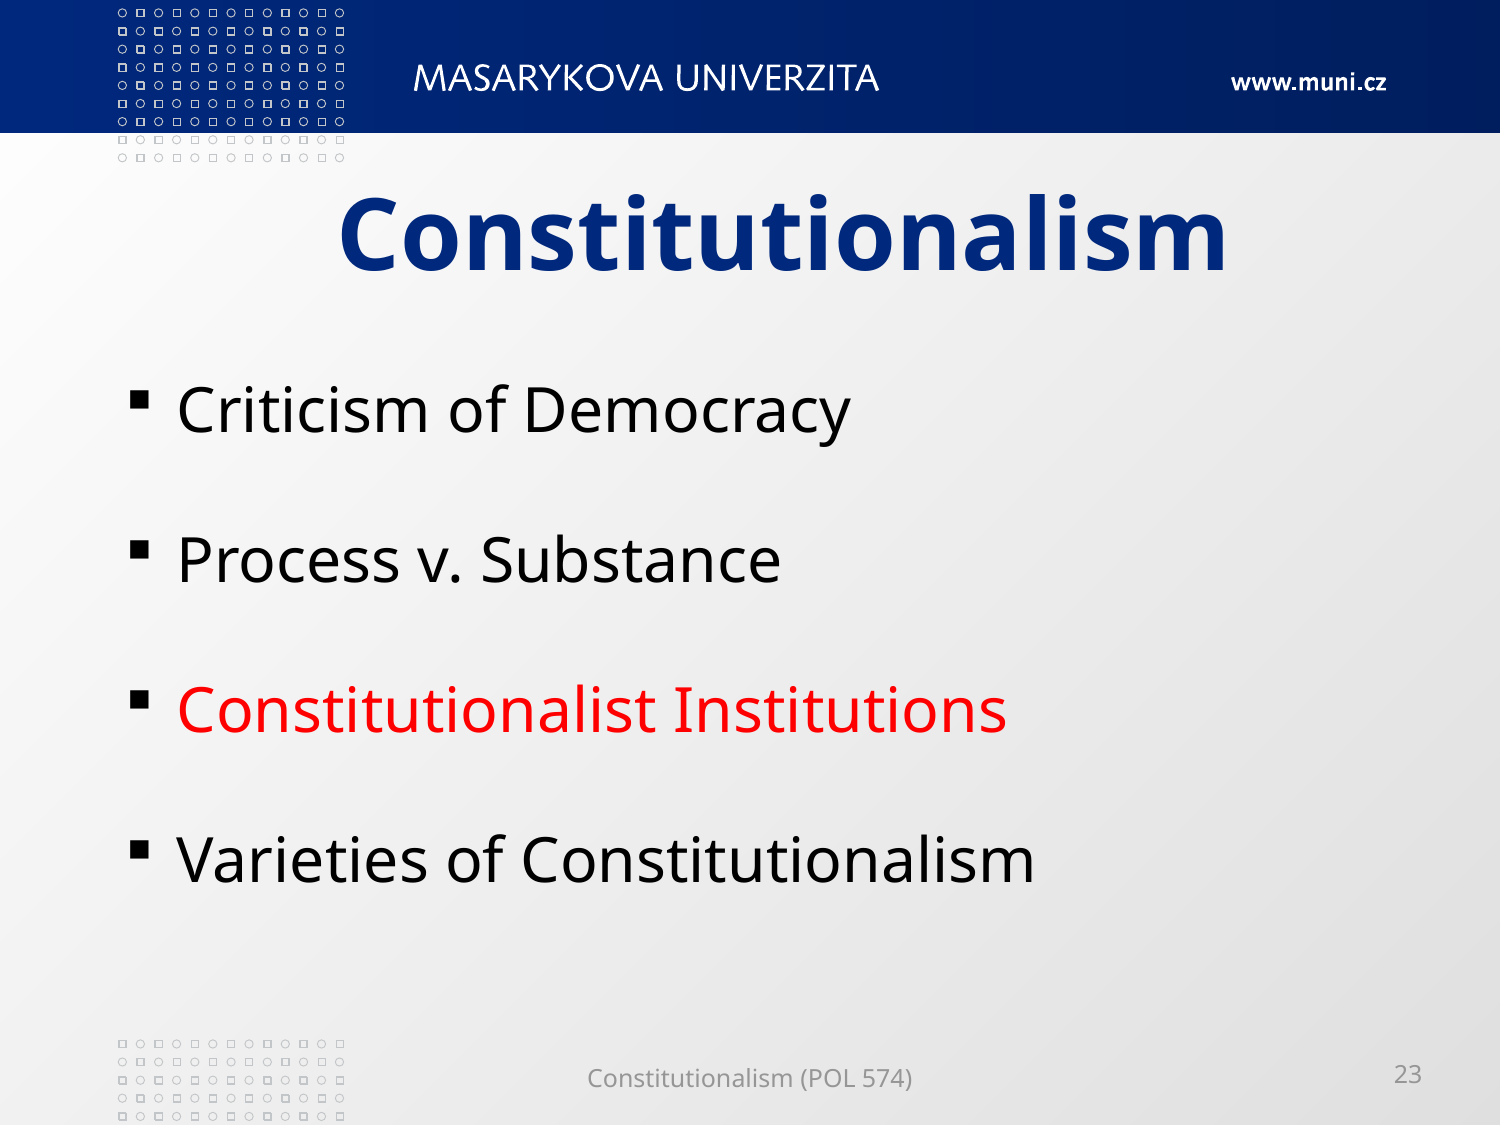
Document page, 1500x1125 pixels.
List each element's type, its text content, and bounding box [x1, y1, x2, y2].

slide_number 23 [1124, 1024, 1438, 1101]
footer Constitutionalism (POL 574) [419, 1024, 1081, 1101]
title Constitutionalism [131, 138, 1438, 298]
text_box Criticism of Democracy Process v. Substance Constitutionalist Institutions Varieties of Constitutionalism [110, 362, 1465, 902]
